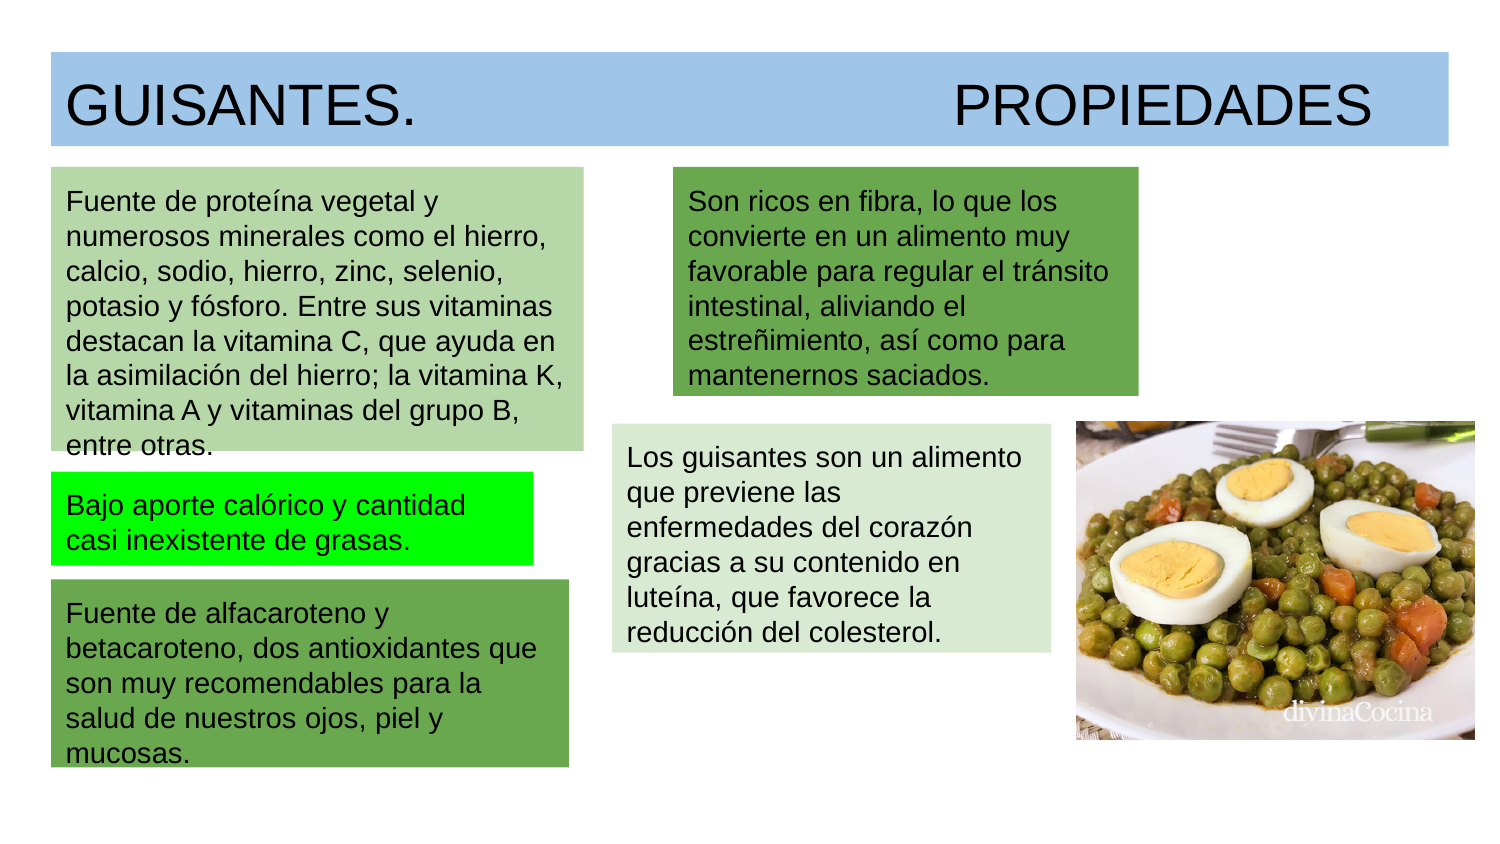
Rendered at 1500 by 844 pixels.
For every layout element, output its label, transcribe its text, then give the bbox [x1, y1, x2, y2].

text_box Fuente de alfacaroteno y betacaroteno, dos antioxidantes que son muy recomendables para la salud de nuestros ojos, piel y mucosas. [51, 579, 569, 768]
text_box Fuente de proteína vegetal y numerosos minerales como el hierro, calcio, sodio, hierro, zinc, selenio, potasio y fósforo. Entre sus vitaminas destacan la vitamina C, que ayuda en la asimilación del hierro; la vitamina K, vitamina A y vitaminas del grupo B, entre otras. [51, 166, 584, 452]
text_box Bajo aporte calórico y cantidad casi inexistente de grasas. [51, 471, 534, 566]
text_box Los guisantes son un alimento que previene las enfermedades del corazón gracias a su contenido en luteína, que favorece la reducción del colesterol. [611, 423, 1052, 653]
text_box Son ricos en fibra, lo que los convierte en un alimento muy favorable para regular el tránsito intestinal, aliviando el estreñimiento, así como para mantenernos saciados. [673, 166, 1139, 396]
text_box GUISANTES. PROPIEDADES [51, 52, 1449, 147]
picture [1076, 420, 1476, 740]
